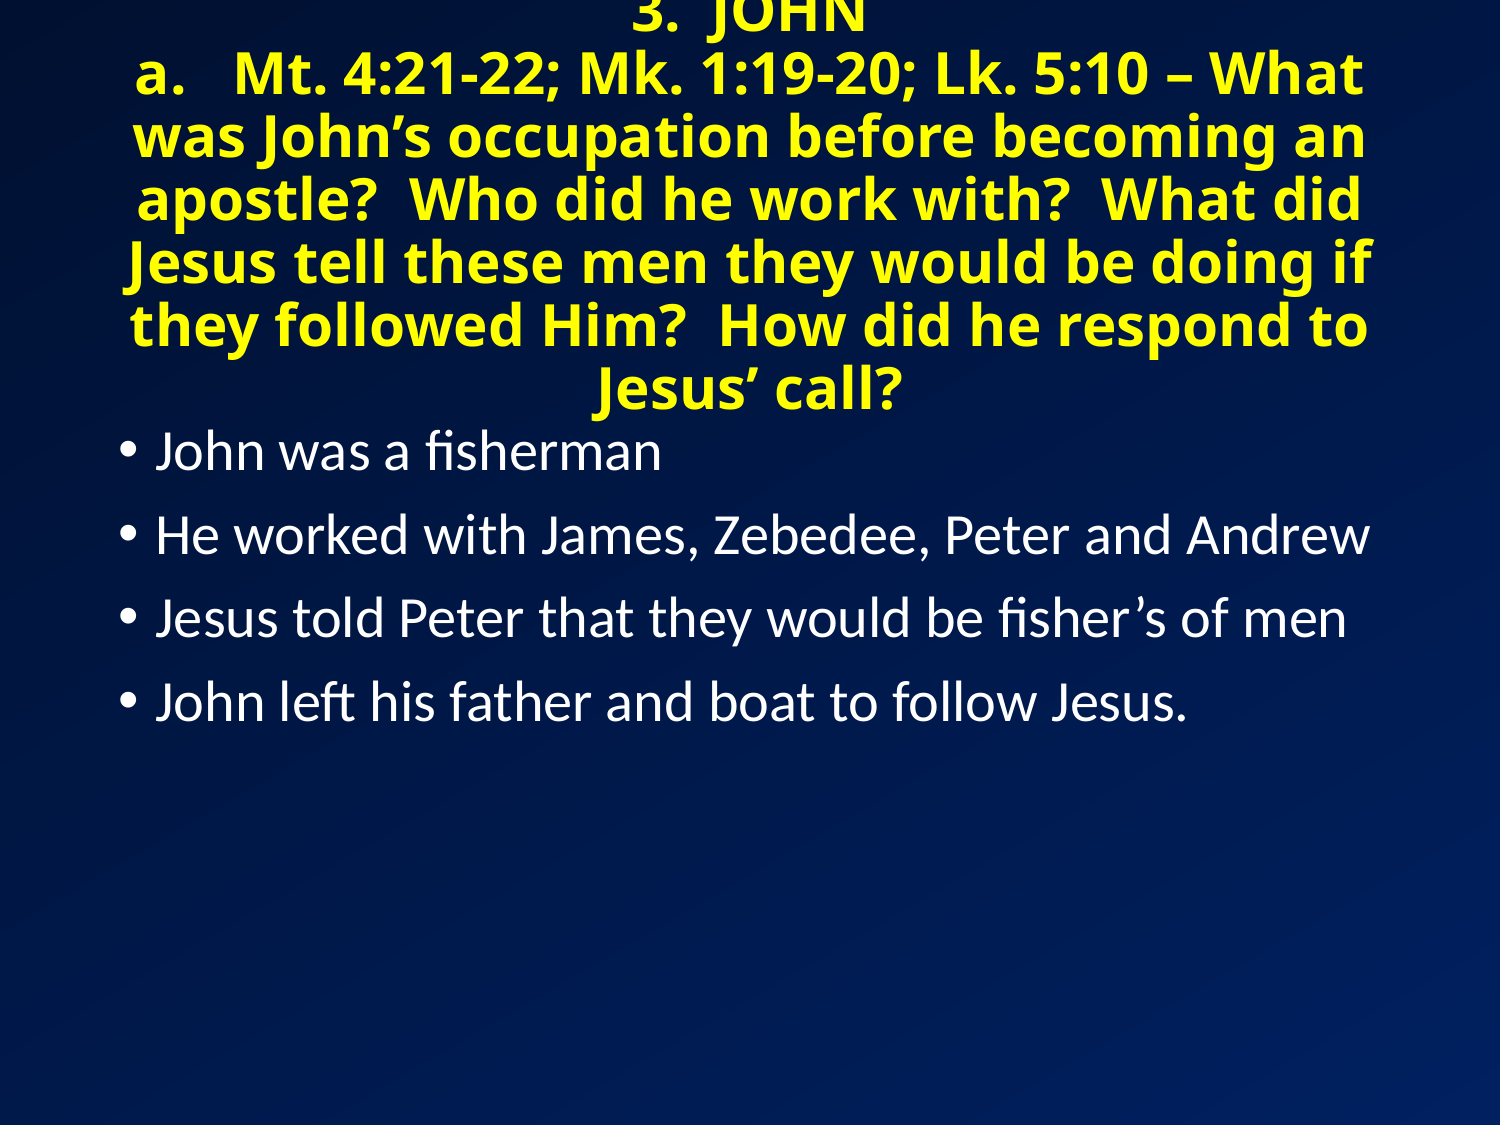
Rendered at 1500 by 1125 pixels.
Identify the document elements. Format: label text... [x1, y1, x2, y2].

list John was a fisherman He worked with James, Zebedee, Peter and Andrew Jesus told Peter that they would be fisher’s of men John left his father and boat to follow Jesus. [103, 412, 1397, 1072]
title 3. JOHN a. Mt. 4:21-22; Mk. 1:19-20; Lk. 5:10 – What was John’s occupation before becoming an apostle? Who did he work with? What did Jesus tell these men they would be doing if they followed Him? How did he respond to Jesus’ call? [103, 0, 1397, 412]
